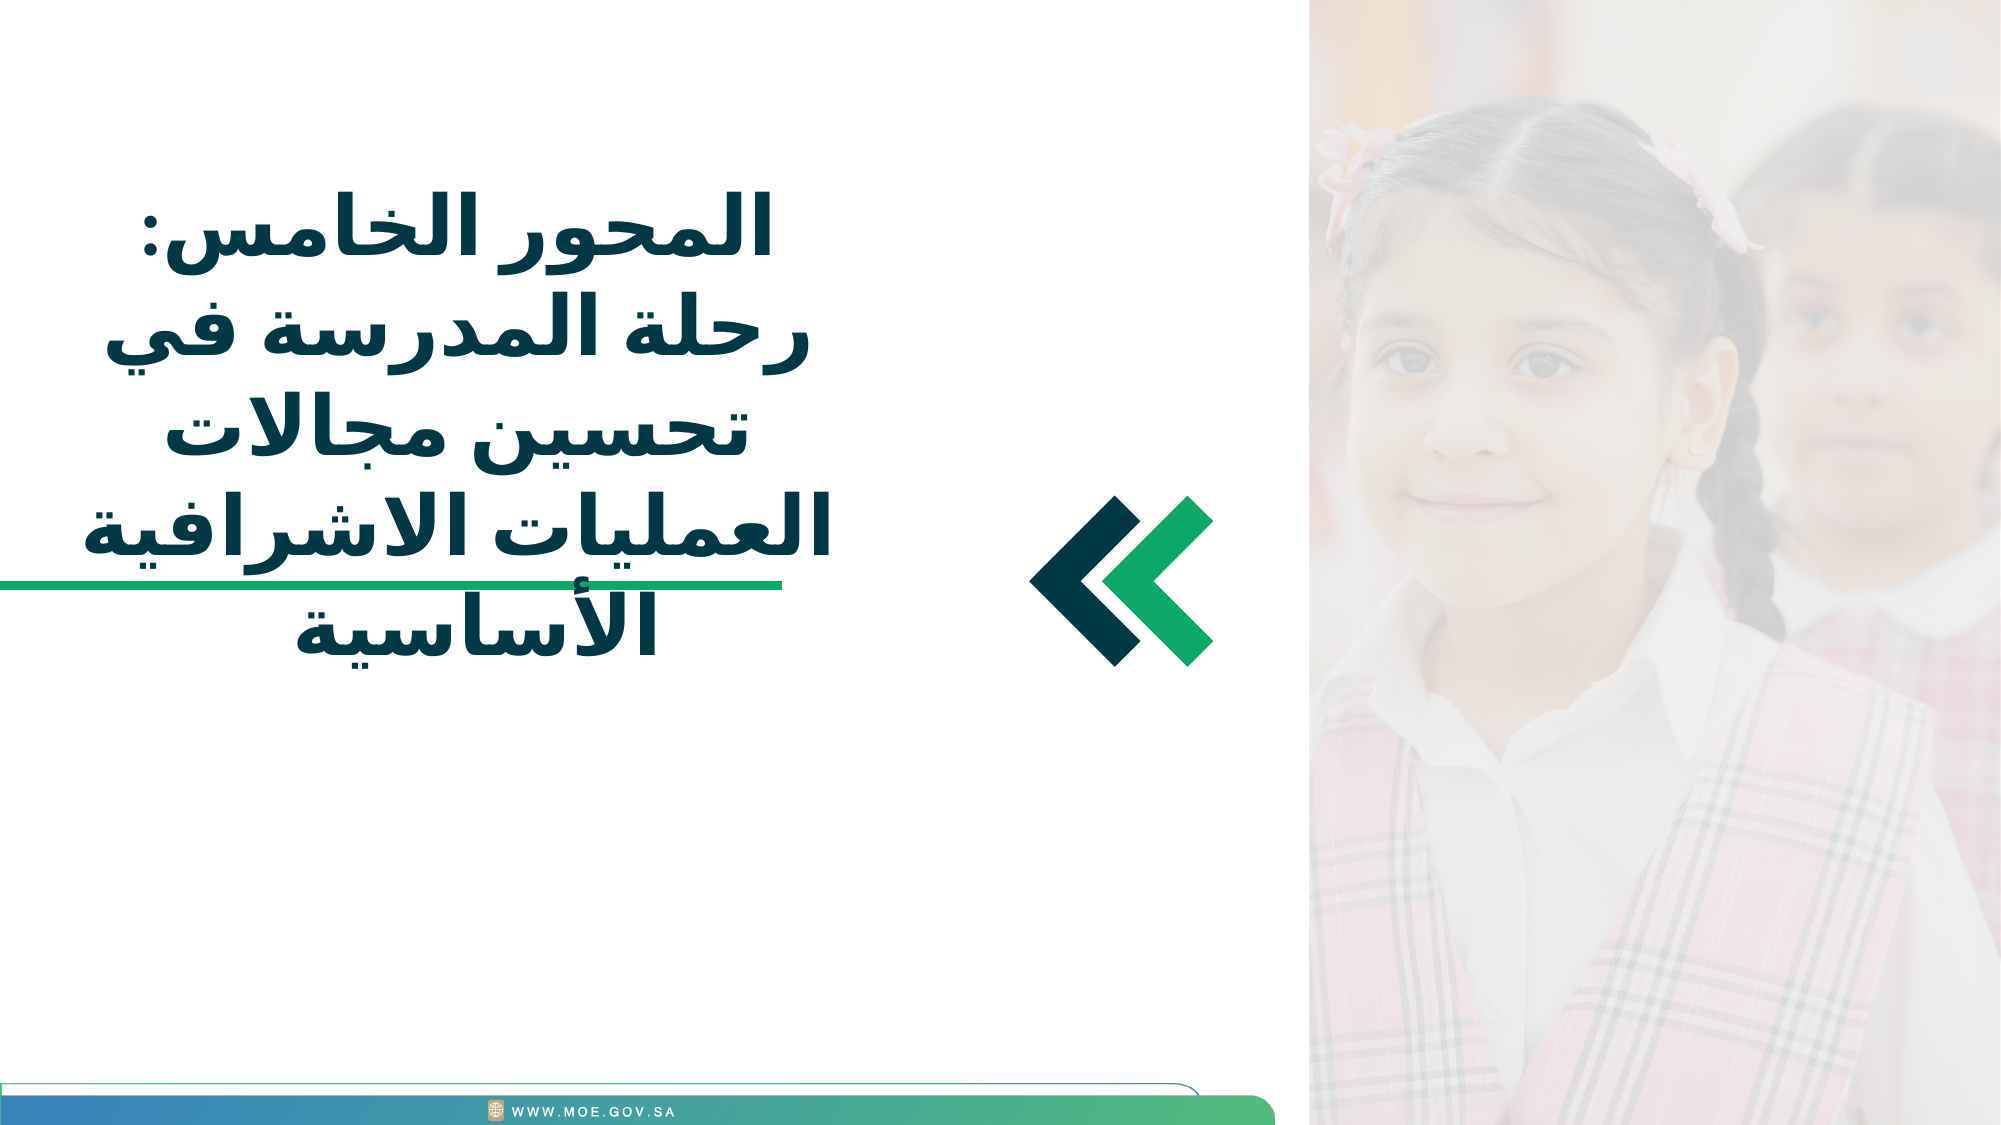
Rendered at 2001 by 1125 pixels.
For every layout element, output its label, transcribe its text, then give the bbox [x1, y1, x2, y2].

text_box المحور الخامس: رحلة المدرسة في تحسين مجالات العمليات الاشرافية الأساسية [36, 282, 881, 562]
picture [0, 1082, 1275, 1125]
